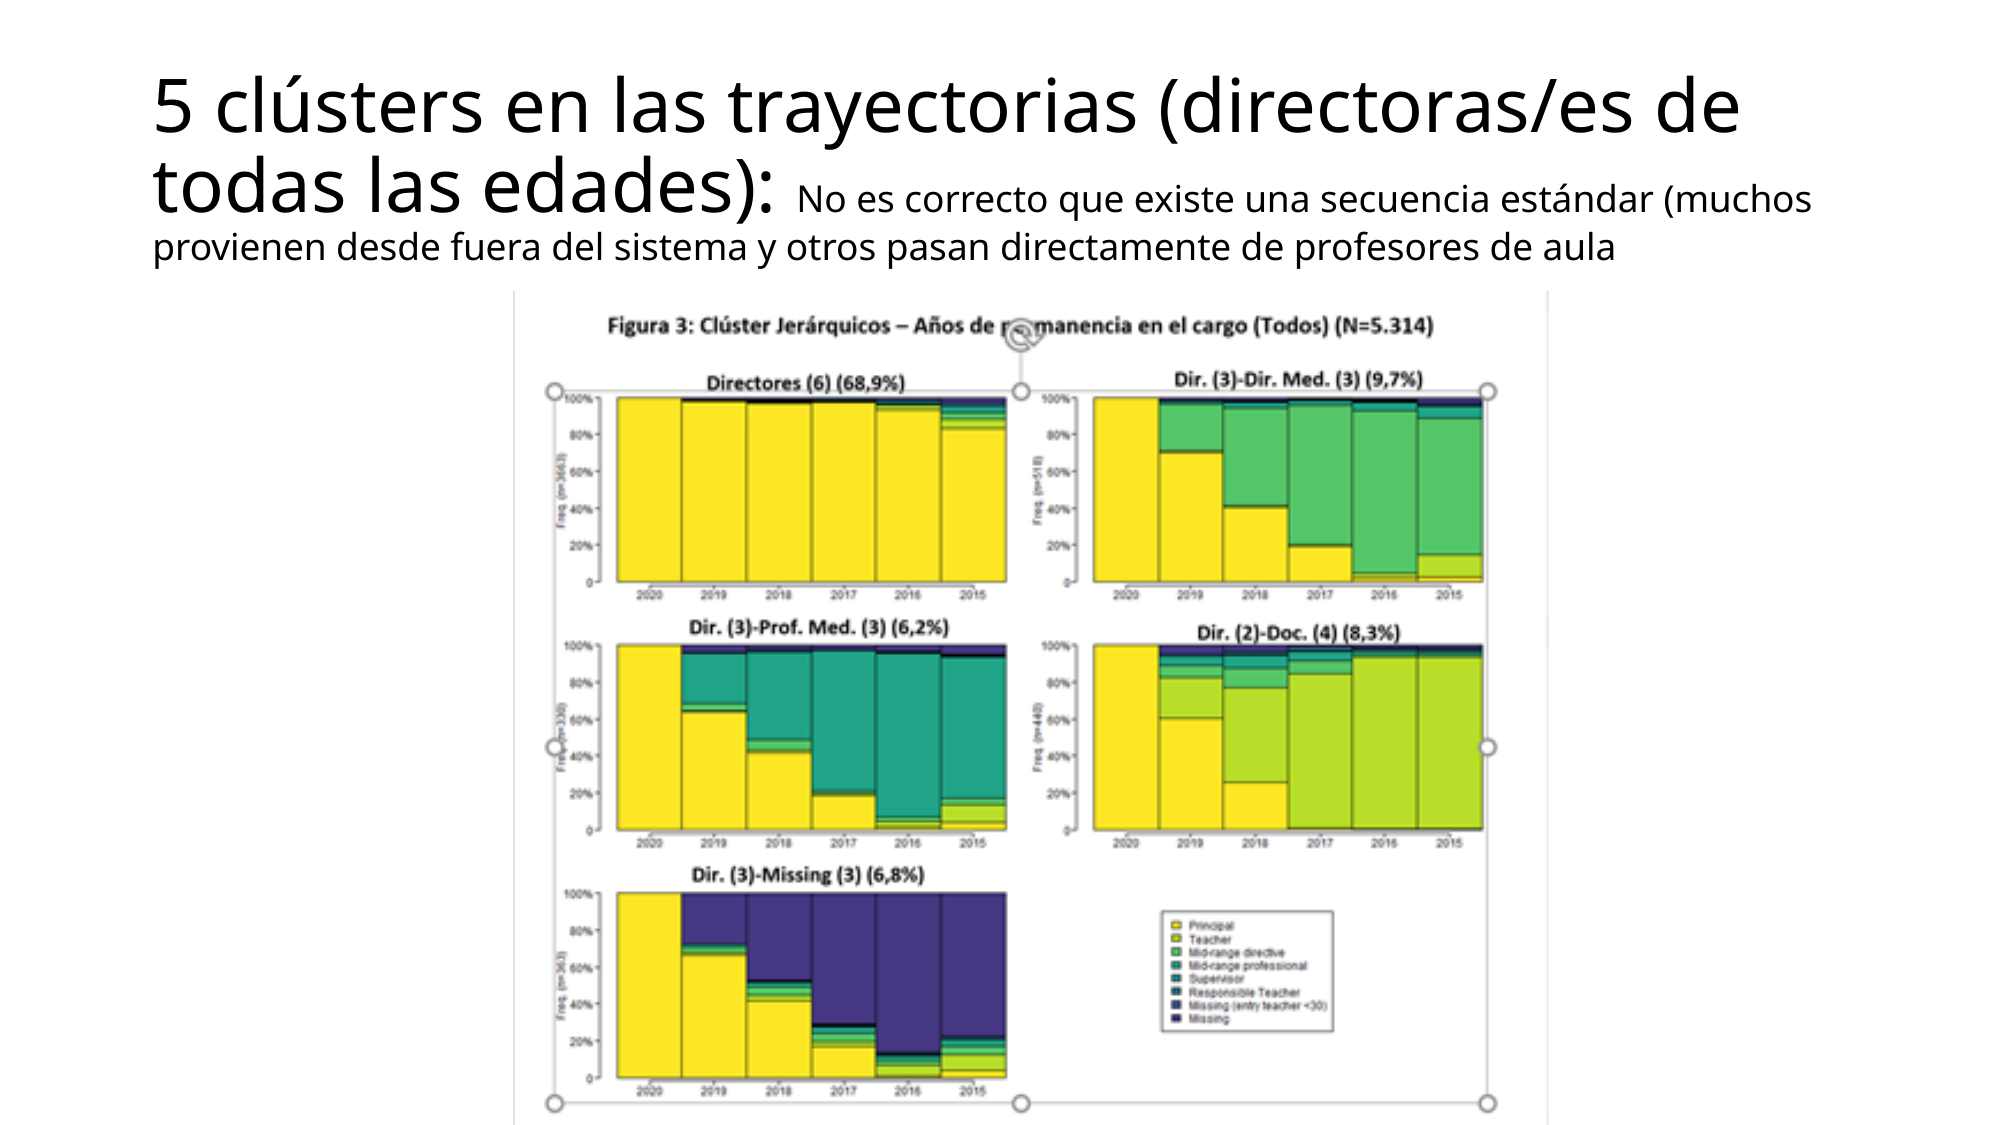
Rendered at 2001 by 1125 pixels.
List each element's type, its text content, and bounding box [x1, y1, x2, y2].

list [513, 291, 1549, 1125]
title 5 clústers en las trayectorias (directoras/es de todas las edades): No es correcto que existe una secuencia estándar (muchos provienen desde fuera del sistema y otros pasan directamente de profesores de aula [137, 59, 1863, 278]
